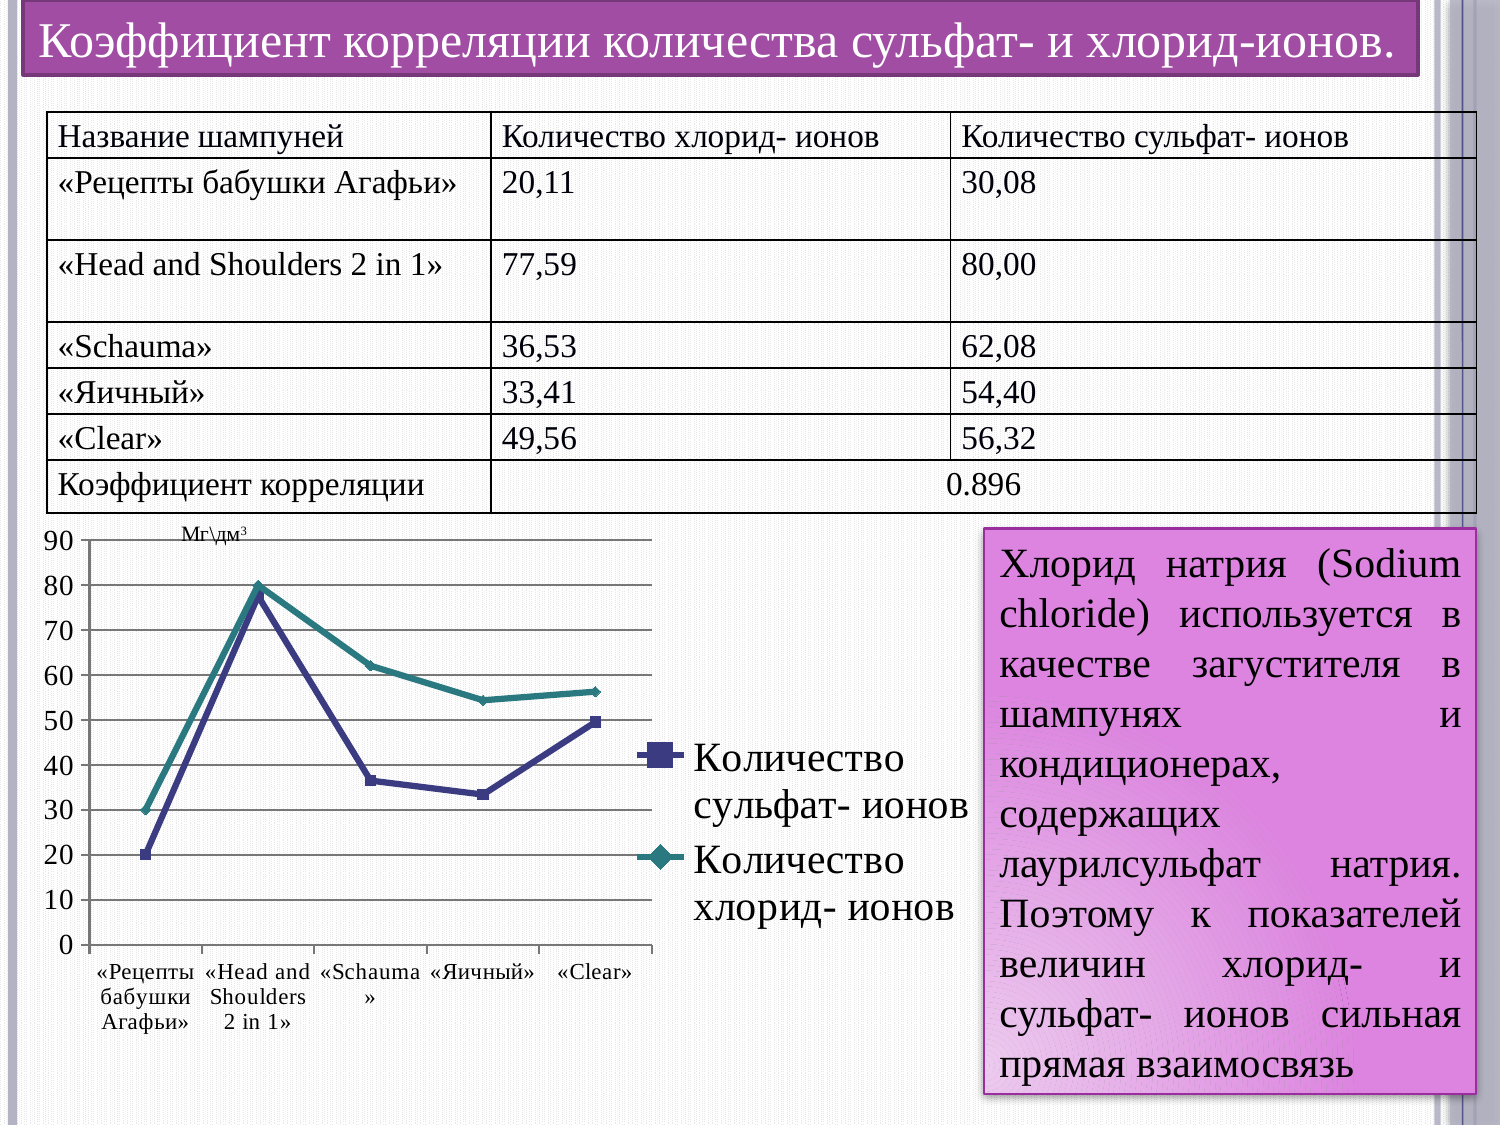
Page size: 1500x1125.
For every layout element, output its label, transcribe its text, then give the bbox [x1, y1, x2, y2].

table_header Количество сульфат- ионов [951, 113, 1476, 157]
table_cell 49,56 [492, 415, 950, 459]
table_cell 77,59 [492, 241, 950, 321]
table_cell «Рецепты бабушки Агафьи» [48, 159, 490, 239]
text_box Коэффициент корреляции количества сульфат- и хлорид-ионов. [21, 0, 1420, 77]
table_cell 36,53 [492, 323, 950, 367]
table_cell «Schauma» [48, 323, 490, 367]
table_header Название шампуней [48, 113, 490, 157]
table_cell 54,40 [951, 369, 1476, 413]
table_cell Коэффициент корреляции [48, 461, 490, 512]
table_cell «Clear» [48, 415, 490, 459]
table_cell «Яичный» [48, 369, 490, 413]
table_cell 30,08 [951, 159, 1476, 239]
table_cell 62,08 [951, 323, 1476, 367]
table_header Количество хлорид- ионов [492, 113, 950, 157]
table_cell 20,11 [492, 159, 950, 239]
table_cell 0.896 [492, 461, 1476, 512]
table_cell 80,00 [951, 241, 1476, 321]
table_cell 56,32 [951, 415, 1476, 459]
table_cell «Head and Shoulders 2 in 1» [48, 241, 490, 321]
text_box Хлорид натрия (Sodium chloride) используется в качестве загустителя в шампунях и кондиционерах, содержащих лаурилсульфат натрия. Поэтому к показателей величин хлорид- и сульфат- ионов сильная прямая взаимосвязь [1003, 527, 1477, 1095]
chart [34, 515, 997, 1125]
table_cell 33,41 [492, 369, 950, 413]
